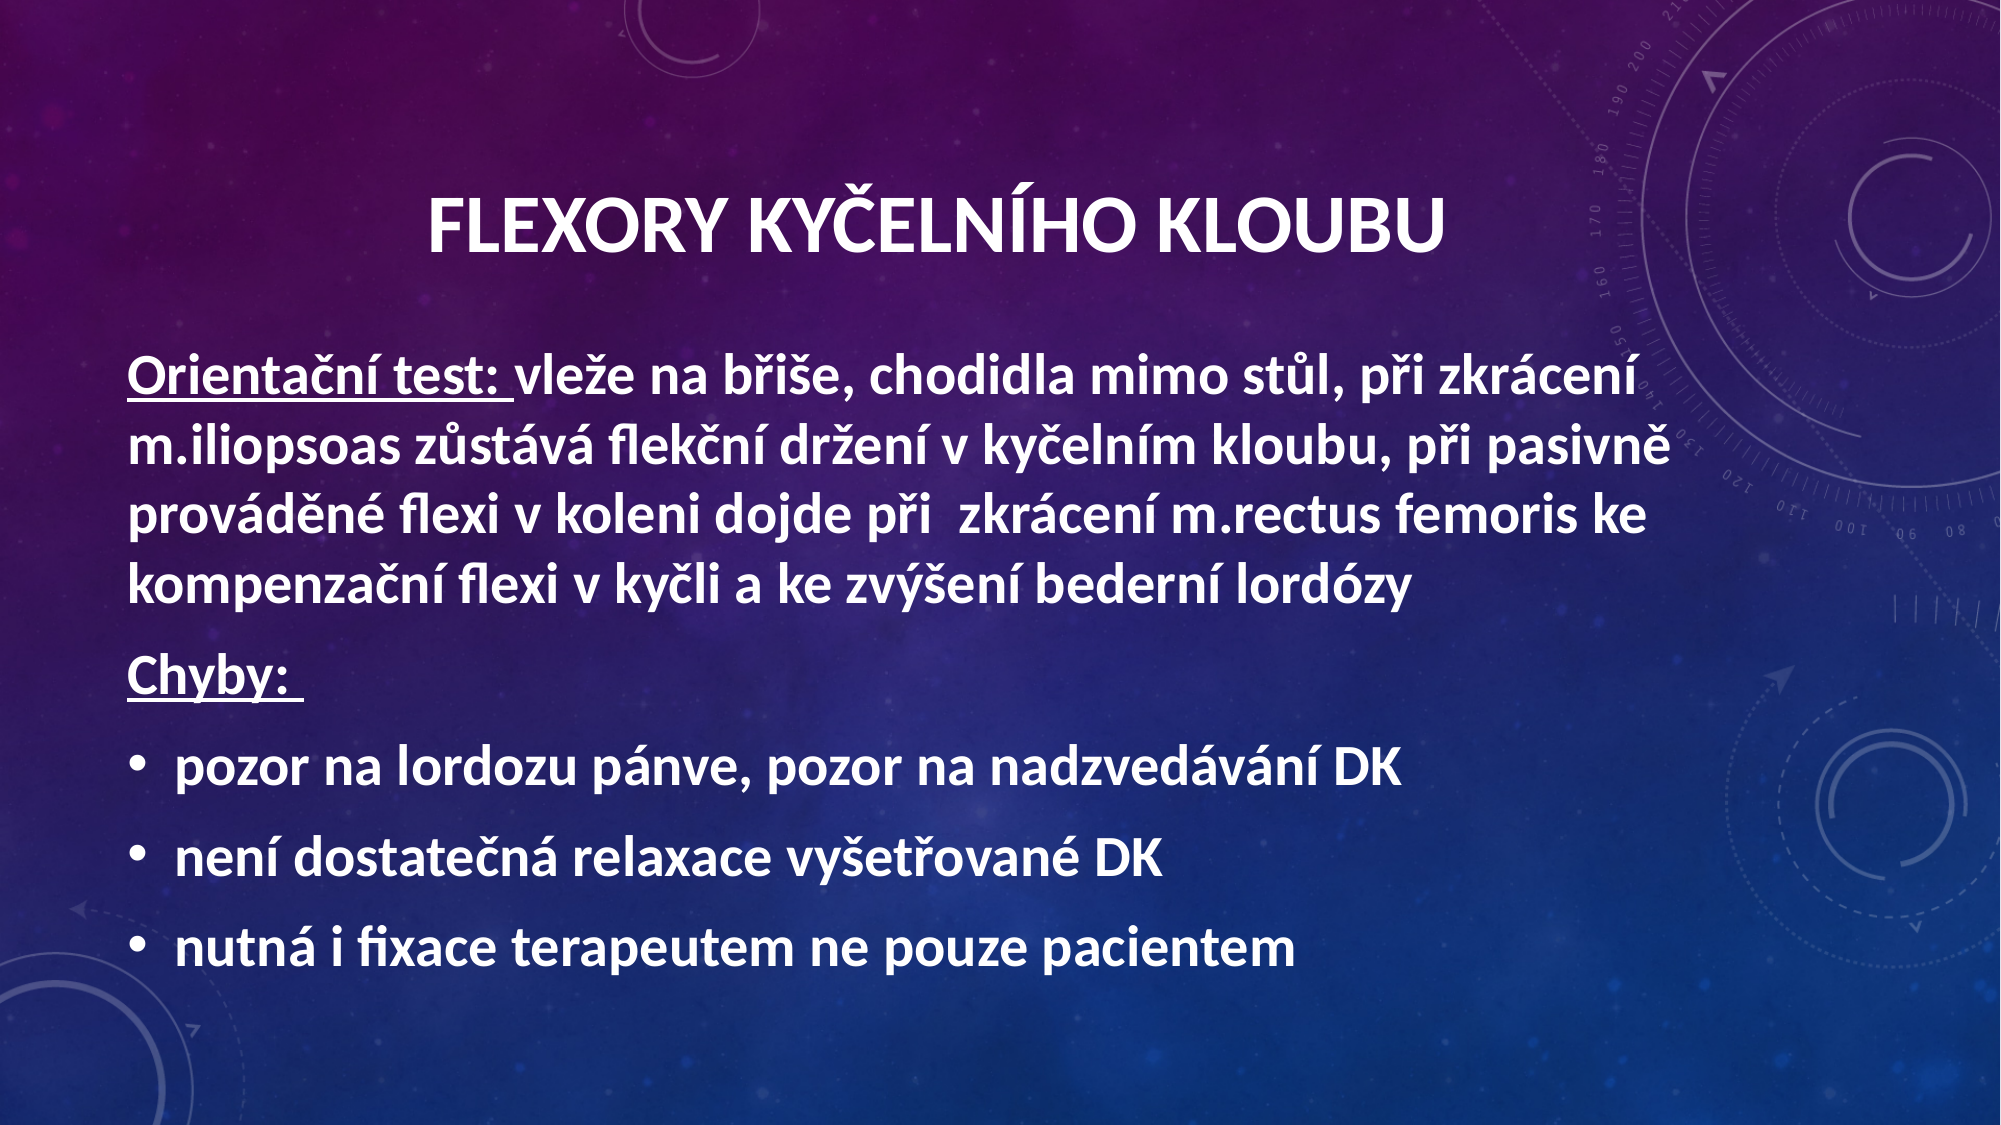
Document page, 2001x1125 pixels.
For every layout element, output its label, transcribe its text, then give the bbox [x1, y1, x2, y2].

picture [0, 0, 2001, 1125]
text_box Flexory kyčelního kloubu [112, 99, 1775, 279]
text_box Orientační test: vleže na břiše, chodidla mimo stůl, při zkrácení m.iliopsoas zůstává flekční držení v kyčelním kloubu, při pasivně prováděné flexi v koleni dojde při zkrácení m.rectus femoris ke kompenzační flexi v kyčli a ke zvýšení bederní lordózy Chyby: pozor na lordozu pánve, pozor na nadzvedávání DK není dostatečná relaxace vyšetřované DK nutná i fixace terapeutem ne pouze pacientem [112, 279, 1775, 1036]
